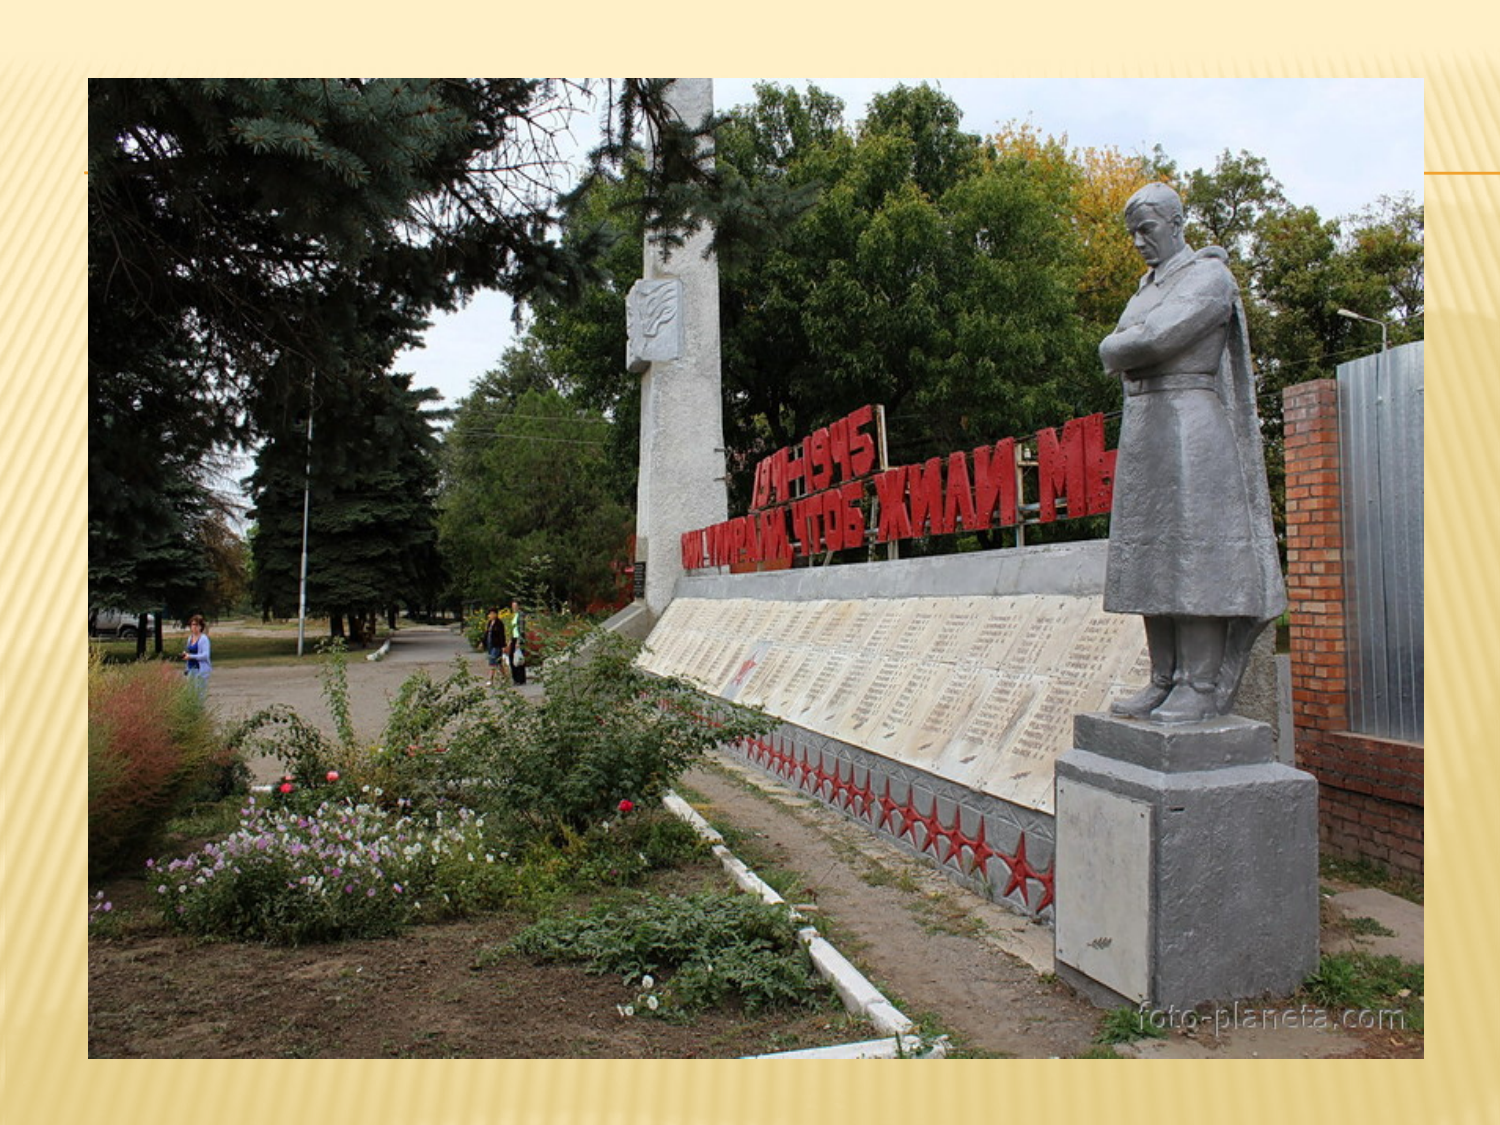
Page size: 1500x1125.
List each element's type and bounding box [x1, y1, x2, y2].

picture [88, 77, 1424, 1059]
